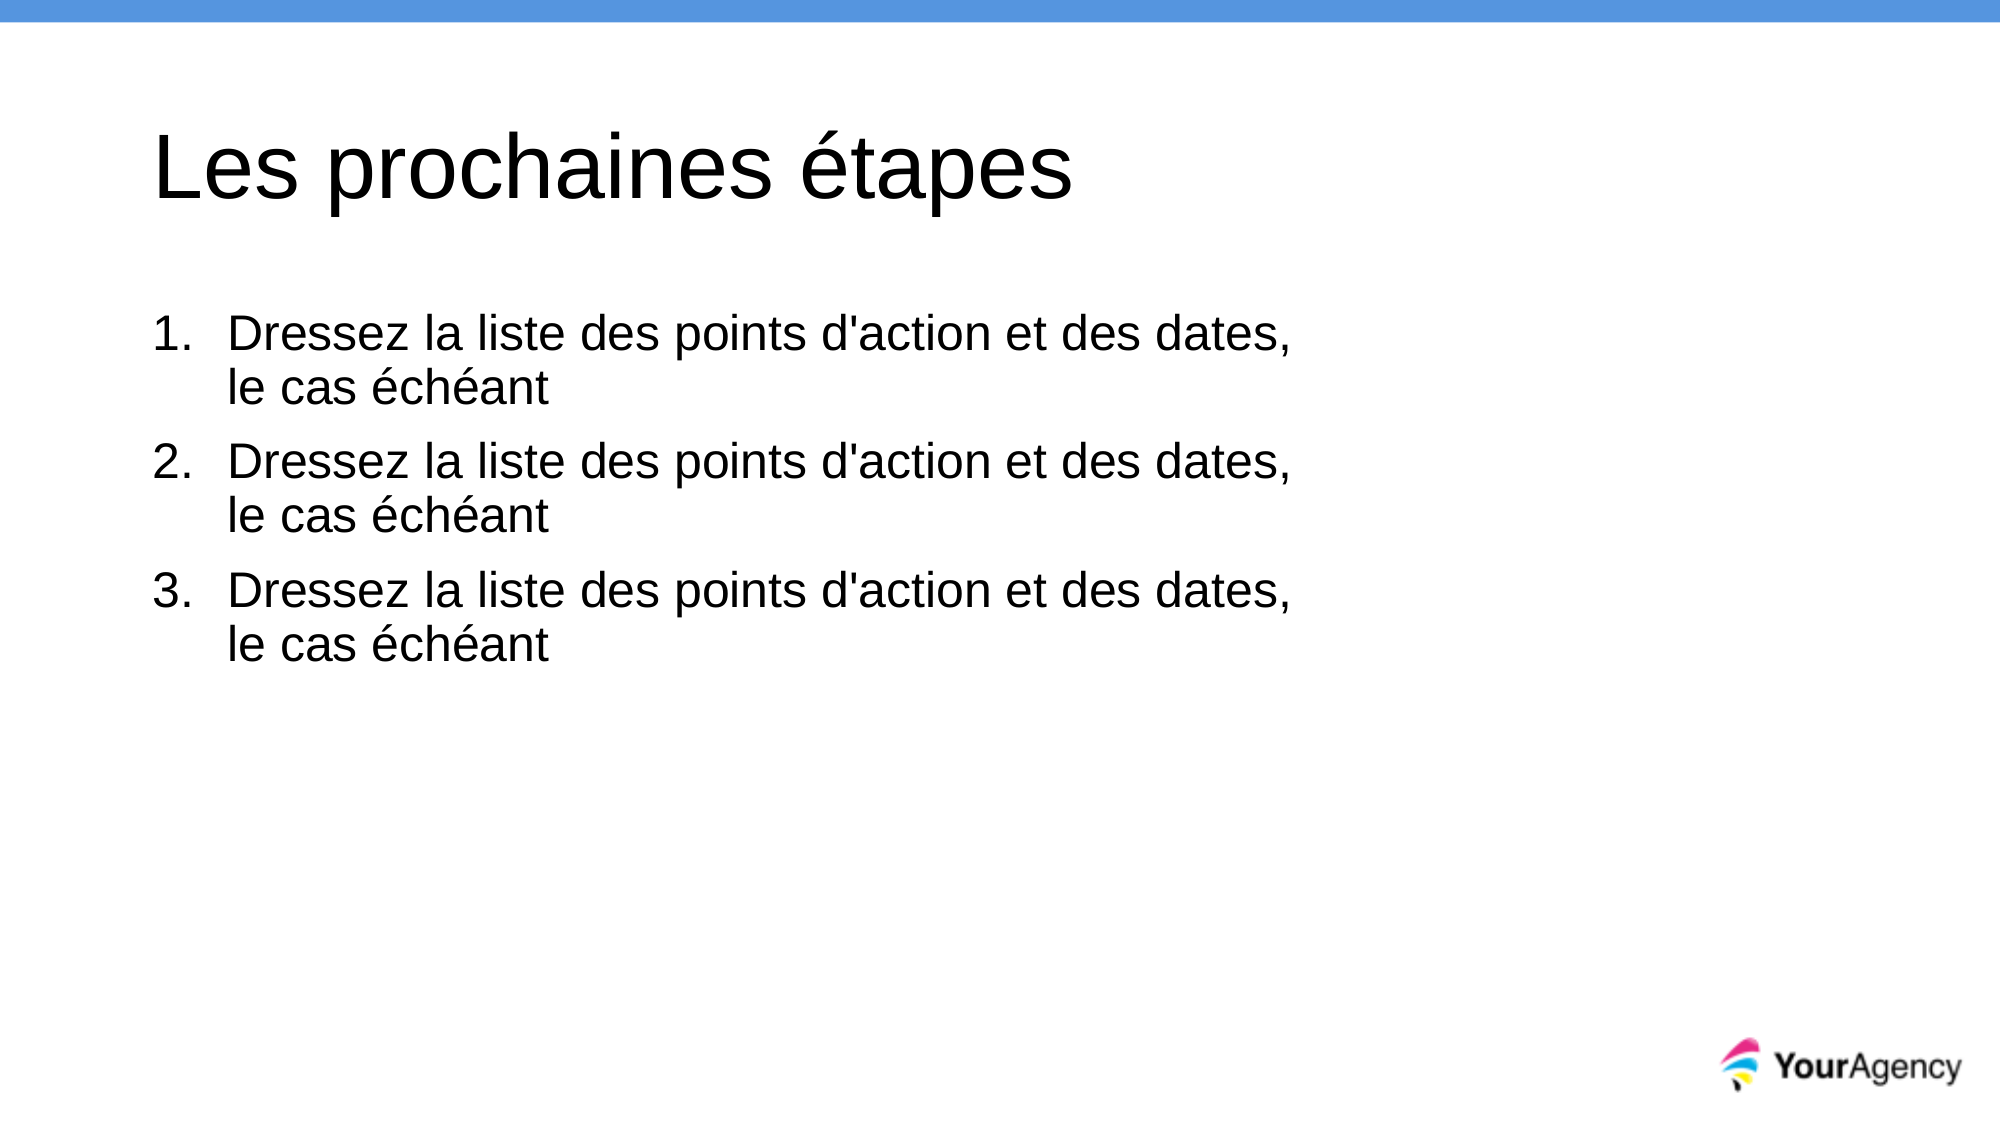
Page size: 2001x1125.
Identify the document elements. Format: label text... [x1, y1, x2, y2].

title Les prochaines étapes [137, 59, 1863, 278]
list Dressez la liste des points d'action et des dates, le cas échéant Dressez la liste des points d'action et des dates, le cas échéant Dressez la liste des points d'action et des dates, le cas échéant [137, 299, 1341, 1014]
picture [1710, 1030, 1971, 1103]
